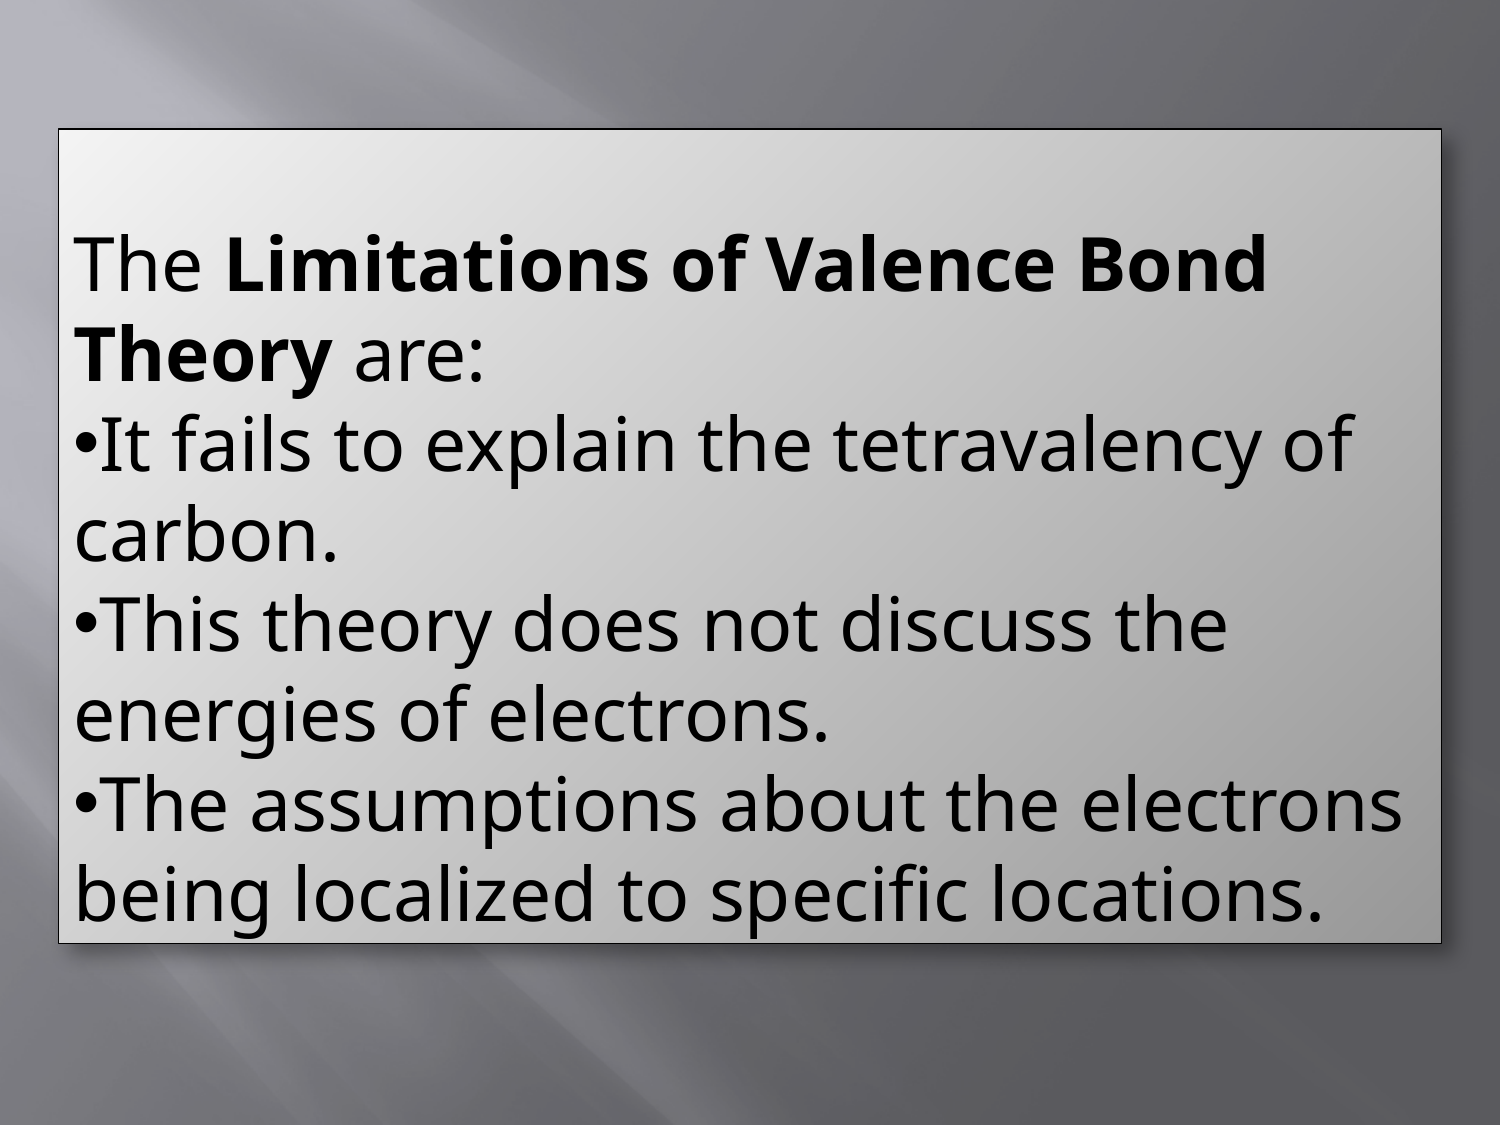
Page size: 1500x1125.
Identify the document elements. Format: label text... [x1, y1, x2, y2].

text_box The Limitations of Valence Bond Theory are: It fails to explain the tetravalency of carbon. This theory does not discuss the energies of electrons. The assumptions about the electrons being localized to specific locations. [58, 128, 1442, 944]
